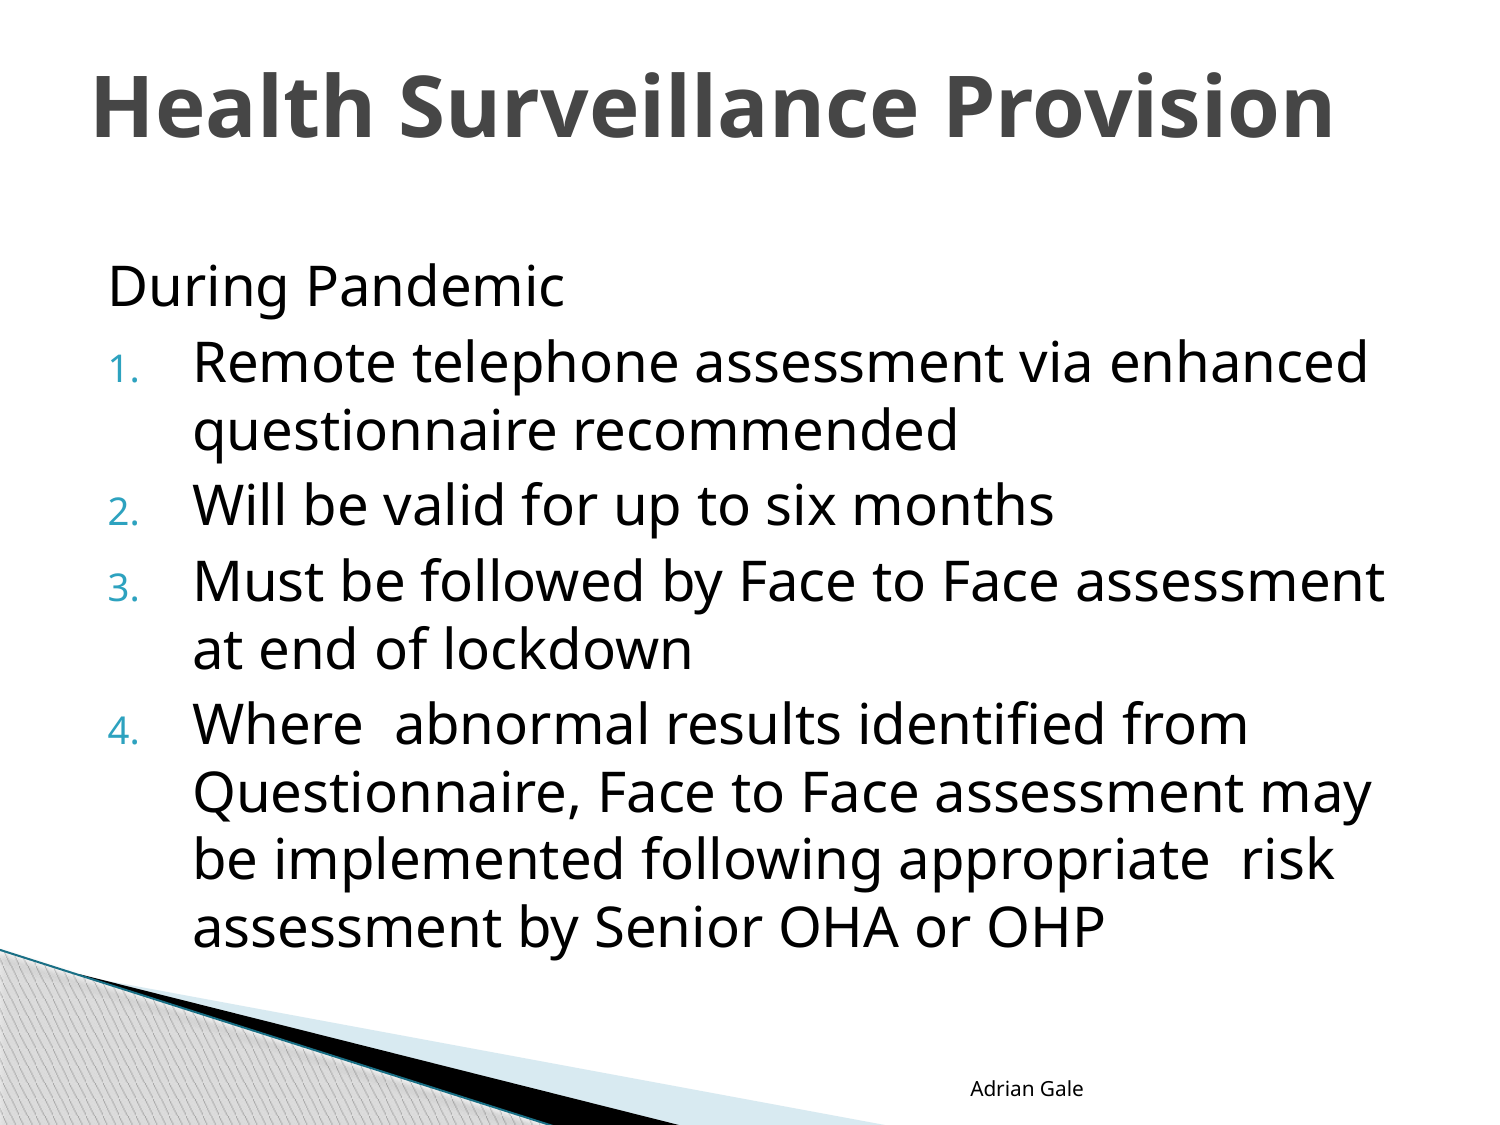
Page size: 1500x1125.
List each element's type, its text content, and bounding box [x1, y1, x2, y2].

footer Adrian Gale [718, 1051, 1105, 1112]
text_box Health Surveillance Provision [74, 45, 1425, 233]
text_box During Pandemic Remote telephone assessment via enhanced questionnaire recommended Will be valid for up to six months Must be followed by Face to Face assessment at end of lockdown Where abnormal results identified from Questionnaire, Face to Face assessment may be implemented following appropriate risk assessment by Senior OHA or OHP [74, 242, 1425, 986]
